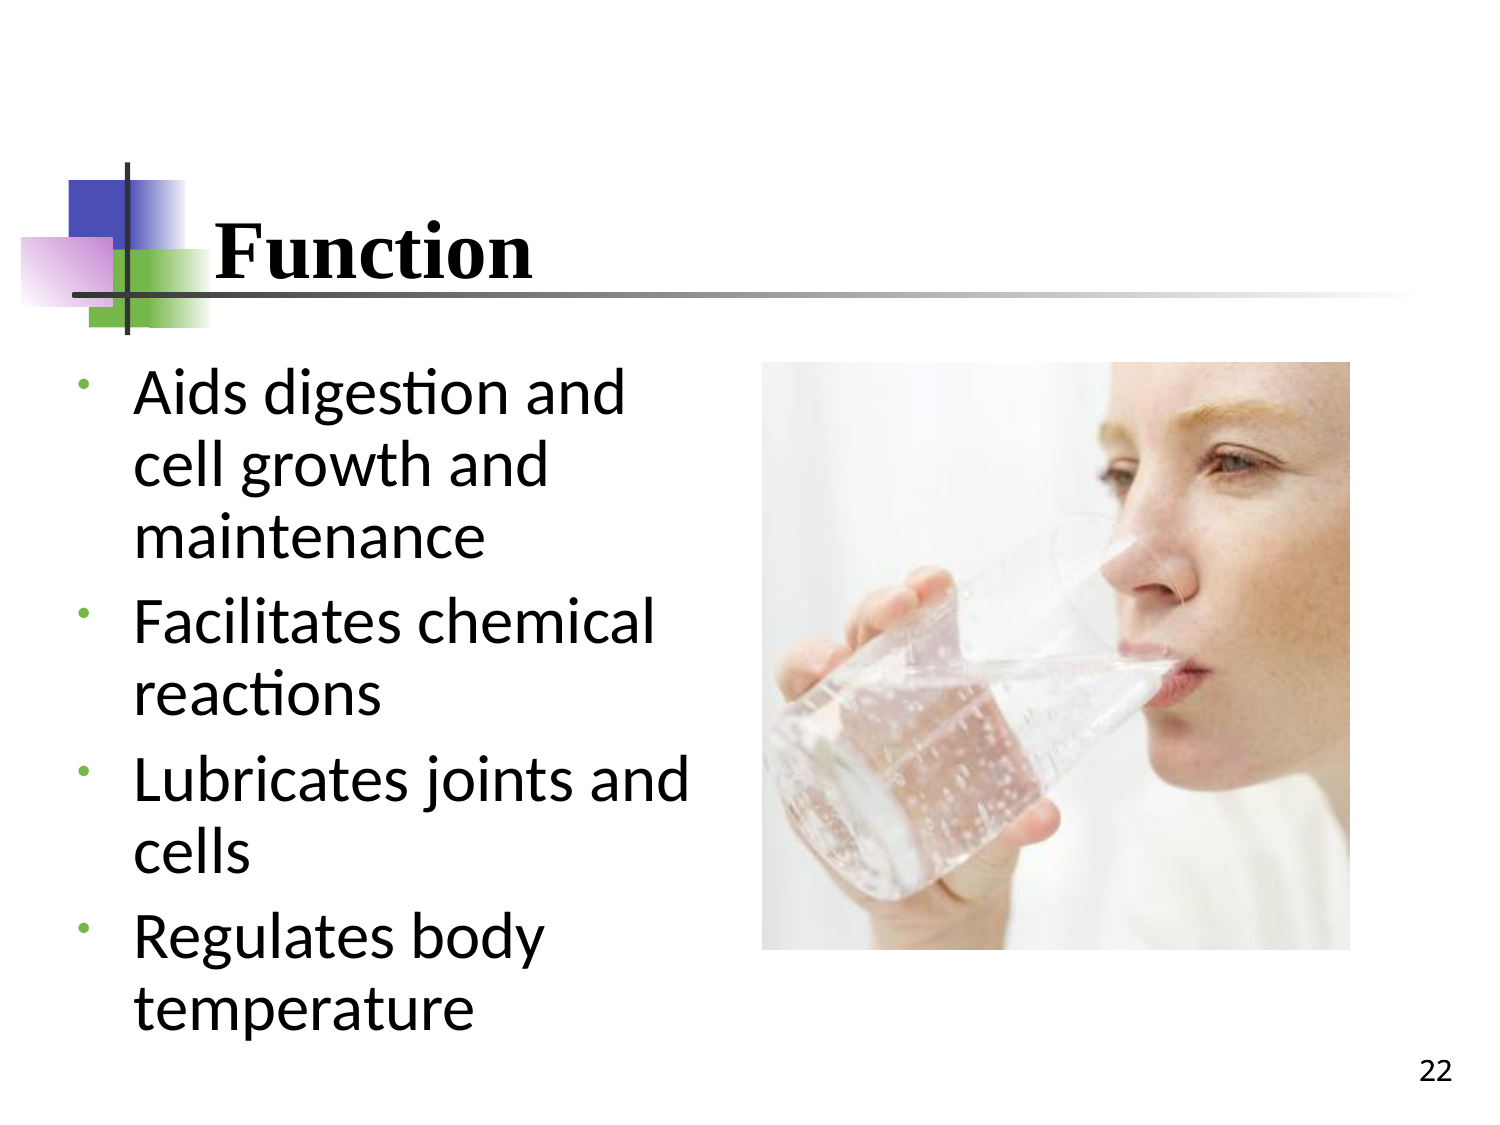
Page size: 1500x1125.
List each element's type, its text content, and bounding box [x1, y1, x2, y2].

text_box Aids digestion and cell growth and maintenance Facilitates chemical reactions Lubricates joints and cells Regulates body temperature [62, 349, 725, 1088]
text_box Function [199, 187, 1113, 303]
text_box 22 [1155, 1024, 1468, 1100]
picture [762, 362, 1351, 951]
